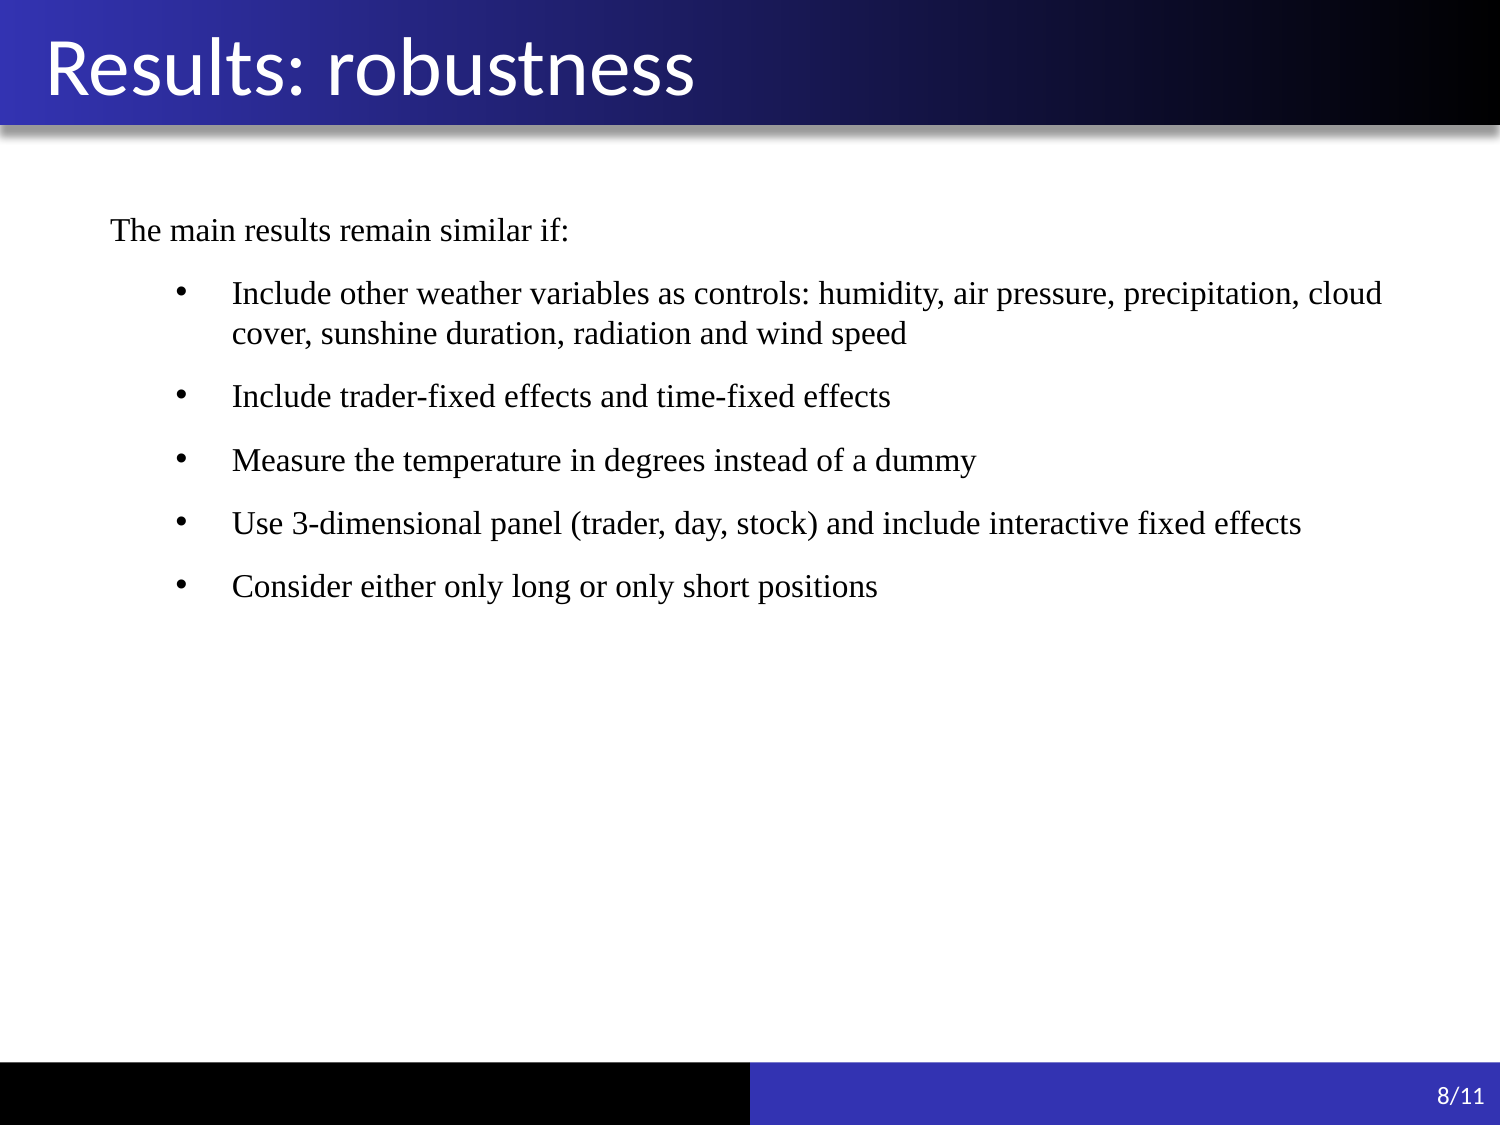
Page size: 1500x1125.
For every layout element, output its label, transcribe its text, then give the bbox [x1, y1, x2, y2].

text_box 8/11 [1325, 1065, 1500, 1125]
title Results: robustness [0, 0, 1463, 126]
text_box The main results remain similar if: Include other weather variables as controls: humidity, air pressure, precipitation, cloud cover, sunshine duration, radiation and wind speed Include trader-fixed effects and time-fixed effects Measure the temperature in degrees instead of a dummy Use 3-dimensional panel (trader, day, stock) and include interactive fixed effects Consider either only long or only short positions [109, 208, 1413, 661]
